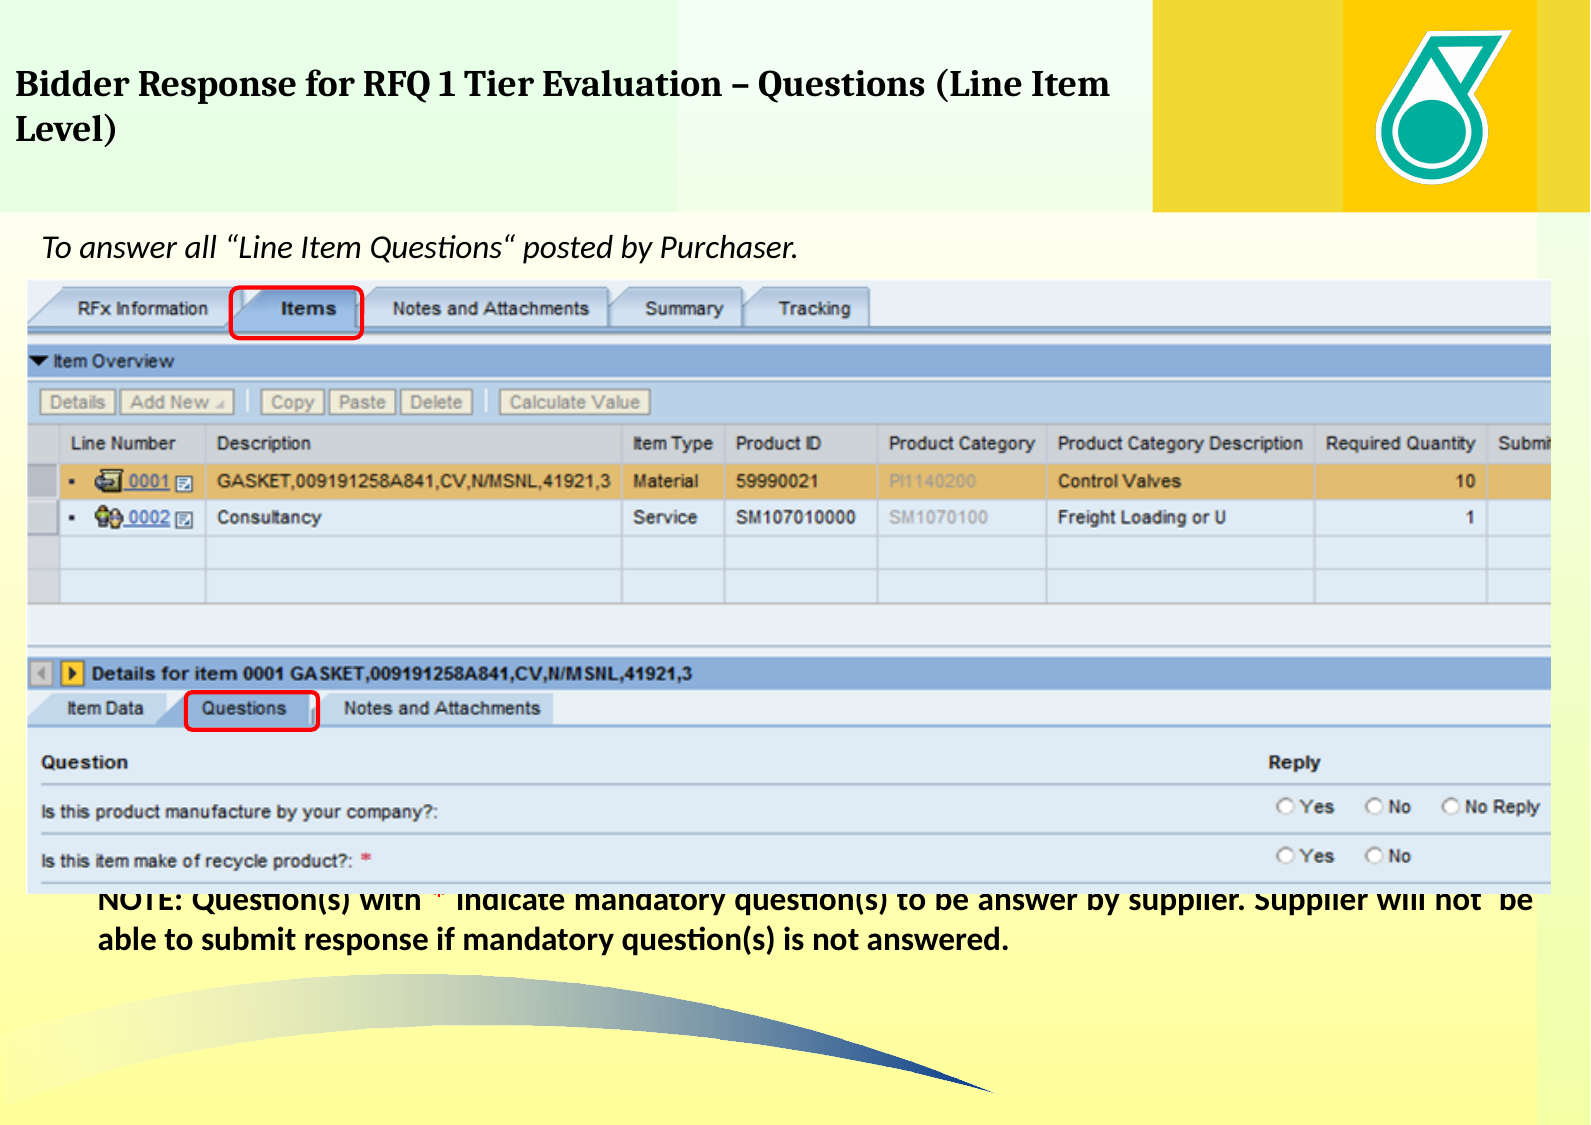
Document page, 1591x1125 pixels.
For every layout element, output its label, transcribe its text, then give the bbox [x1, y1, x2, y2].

picture [26, 279, 1551, 894]
list To answer all “Line Item Questions“ posted by Purchaser. NOTE: Question(s) with * indicate mandatory question(s) to be answer by supplier. Supplier will not be able to submit response if mandatory question(s) is not answered. [26, 901, 1551, 1105]
picture [1363, 28, 1516, 186]
title Bidder Response for RFQ 1 Tier Evaluation – Questions (Line Item Level) [0, 46, 1155, 163]
list To answer all “Line Item Questions“ posted by Purchaser. NOTE: Question(s) with * indicate mandatory question(s) to be answer by supplier. Supplier will not be able to submit response if mandatory question(s) is not answered. [26, 216, 1551, 279]
